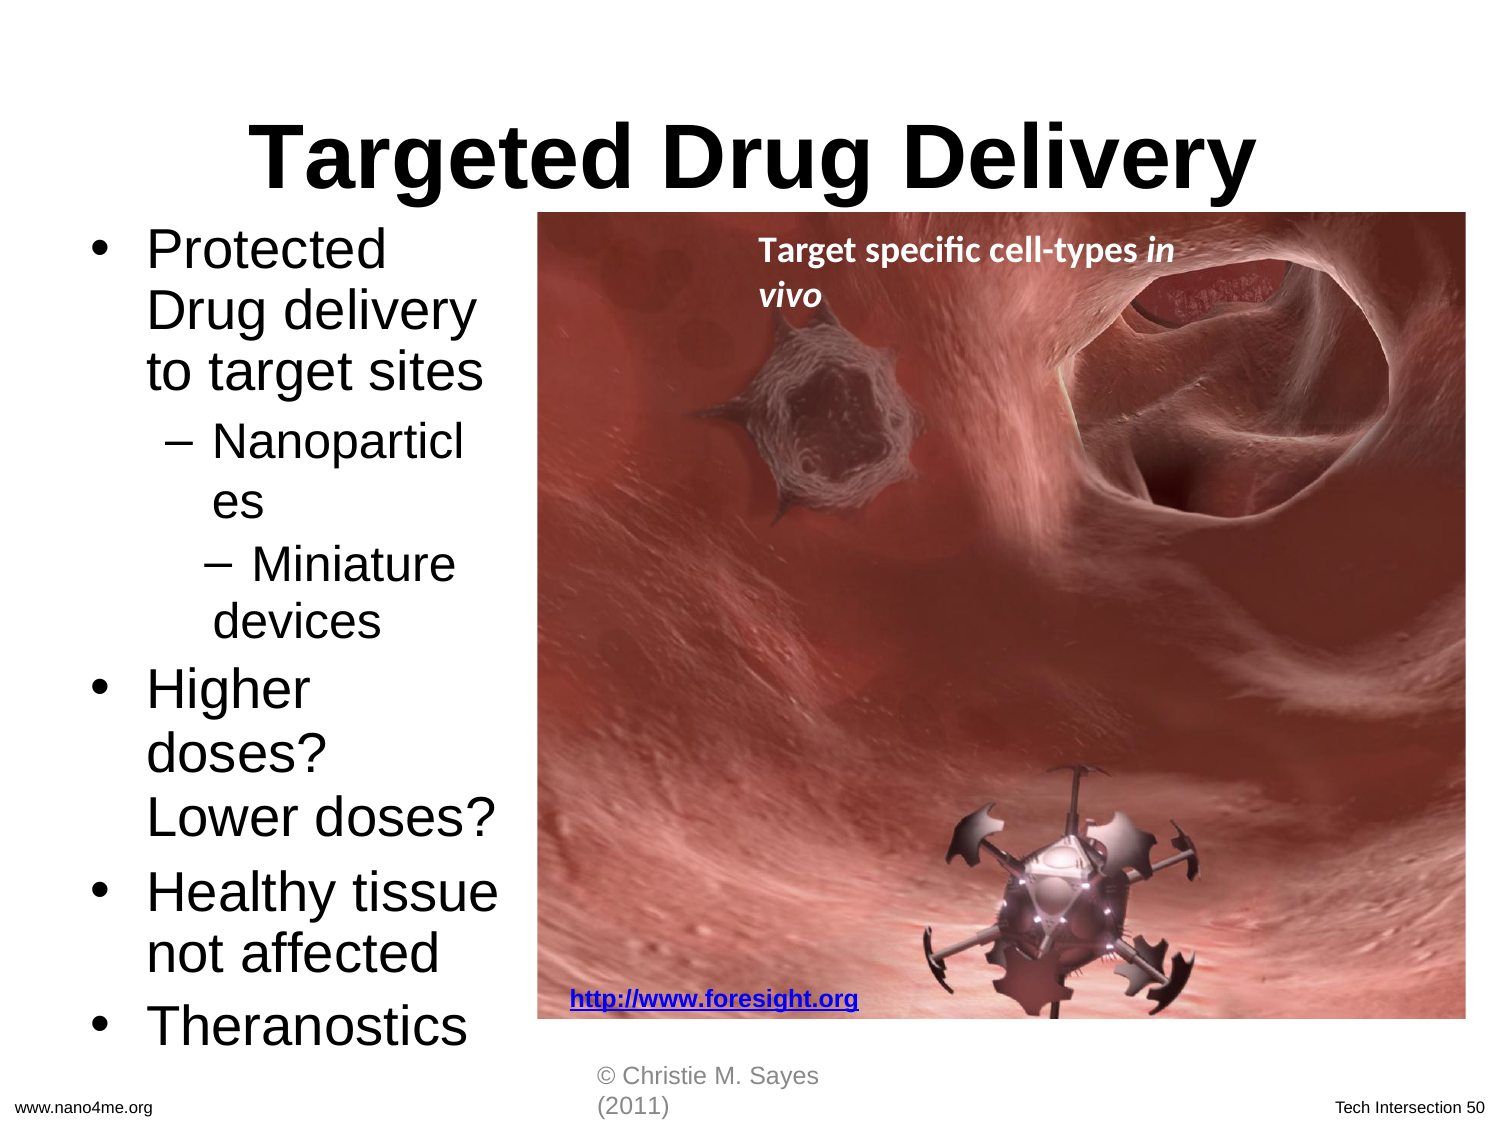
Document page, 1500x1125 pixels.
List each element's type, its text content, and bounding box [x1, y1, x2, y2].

text_box http://www.foresight.org [567, 982, 861, 1013]
text_box Protected Drug delivery to target sites Nanoparticles Miniature devices Higher doses? Lower doses? Healthy tissue not affected Theranostics [87, 220, 520, 1058]
text_box [537, 212, 1466, 1019]
title Targeted Drug Delivery [41, 37, 1459, 285]
text_box Target specific cell-types in vivo [756, 224, 1248, 315]
footer © Christie M. Sayes (2011) [595, 1059, 906, 1125]
